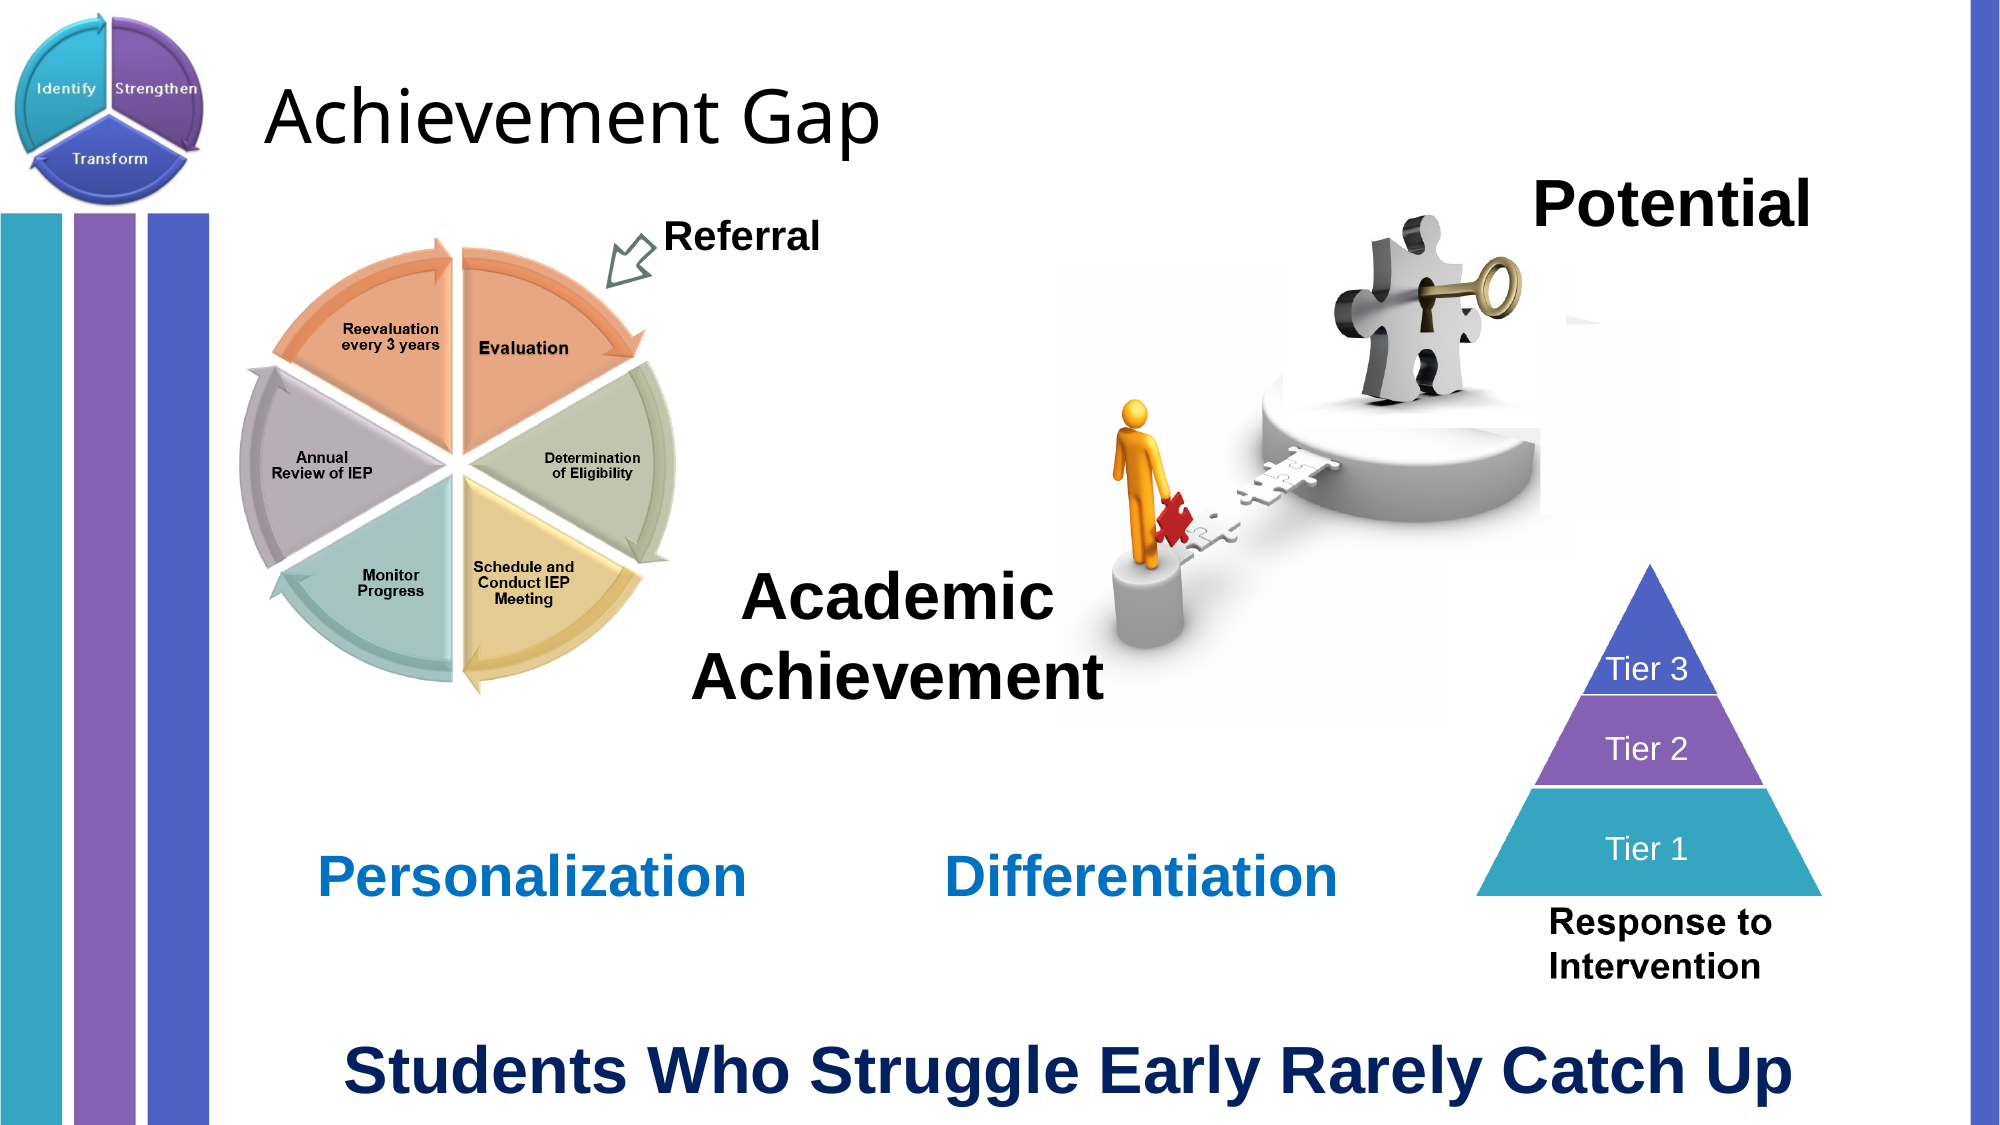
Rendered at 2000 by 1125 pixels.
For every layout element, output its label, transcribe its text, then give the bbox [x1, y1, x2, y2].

text_box Personalization [302, 830, 763, 915]
title Achievement Gap [249, 37, 1150, 168]
text_box Differentiation [929, 830, 1355, 915]
text_box Students Who Struggle Early Rarely Catch Up [187, 1019, 1953, 1115]
picture [10, 13, 208, 209]
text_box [1444, 558, 1850, 1003]
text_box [608, 152, 1876, 814]
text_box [599, 201, 851, 302]
picture [229, 238, 608, 695]
